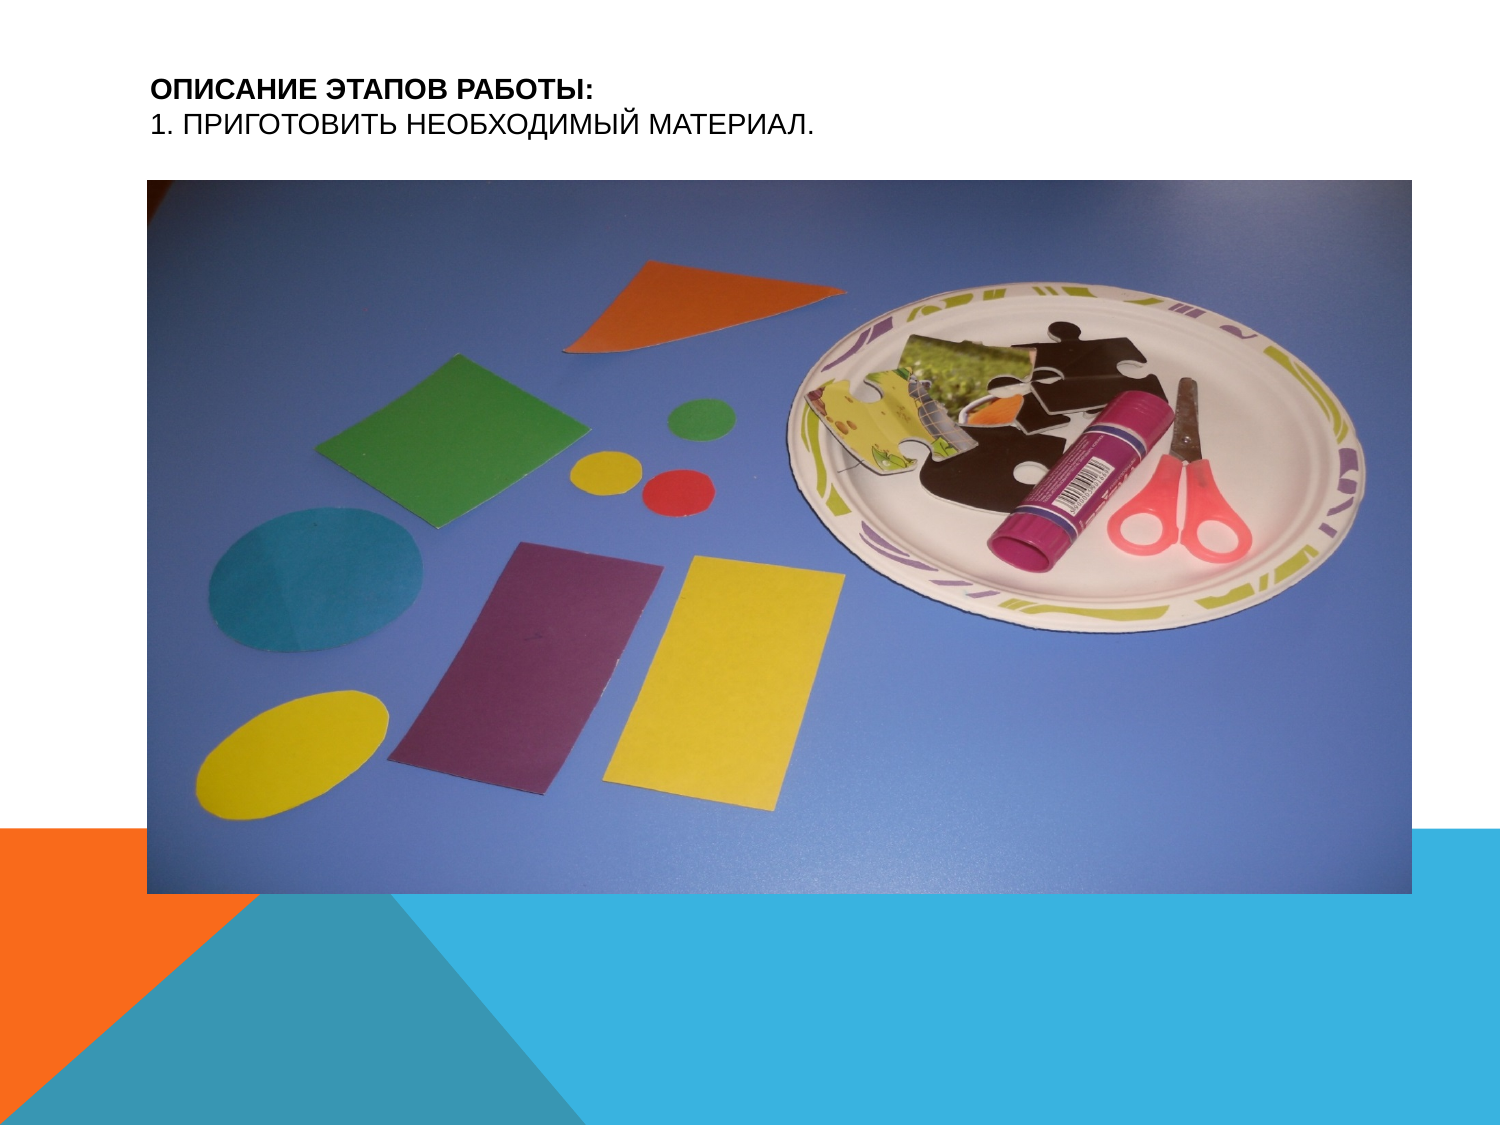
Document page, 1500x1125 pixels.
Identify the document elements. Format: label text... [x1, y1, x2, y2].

title Описание этапов работы: 1. приготовить необходимый материал. [135, 60, 1369, 150]
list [147, 180, 1412, 894]
